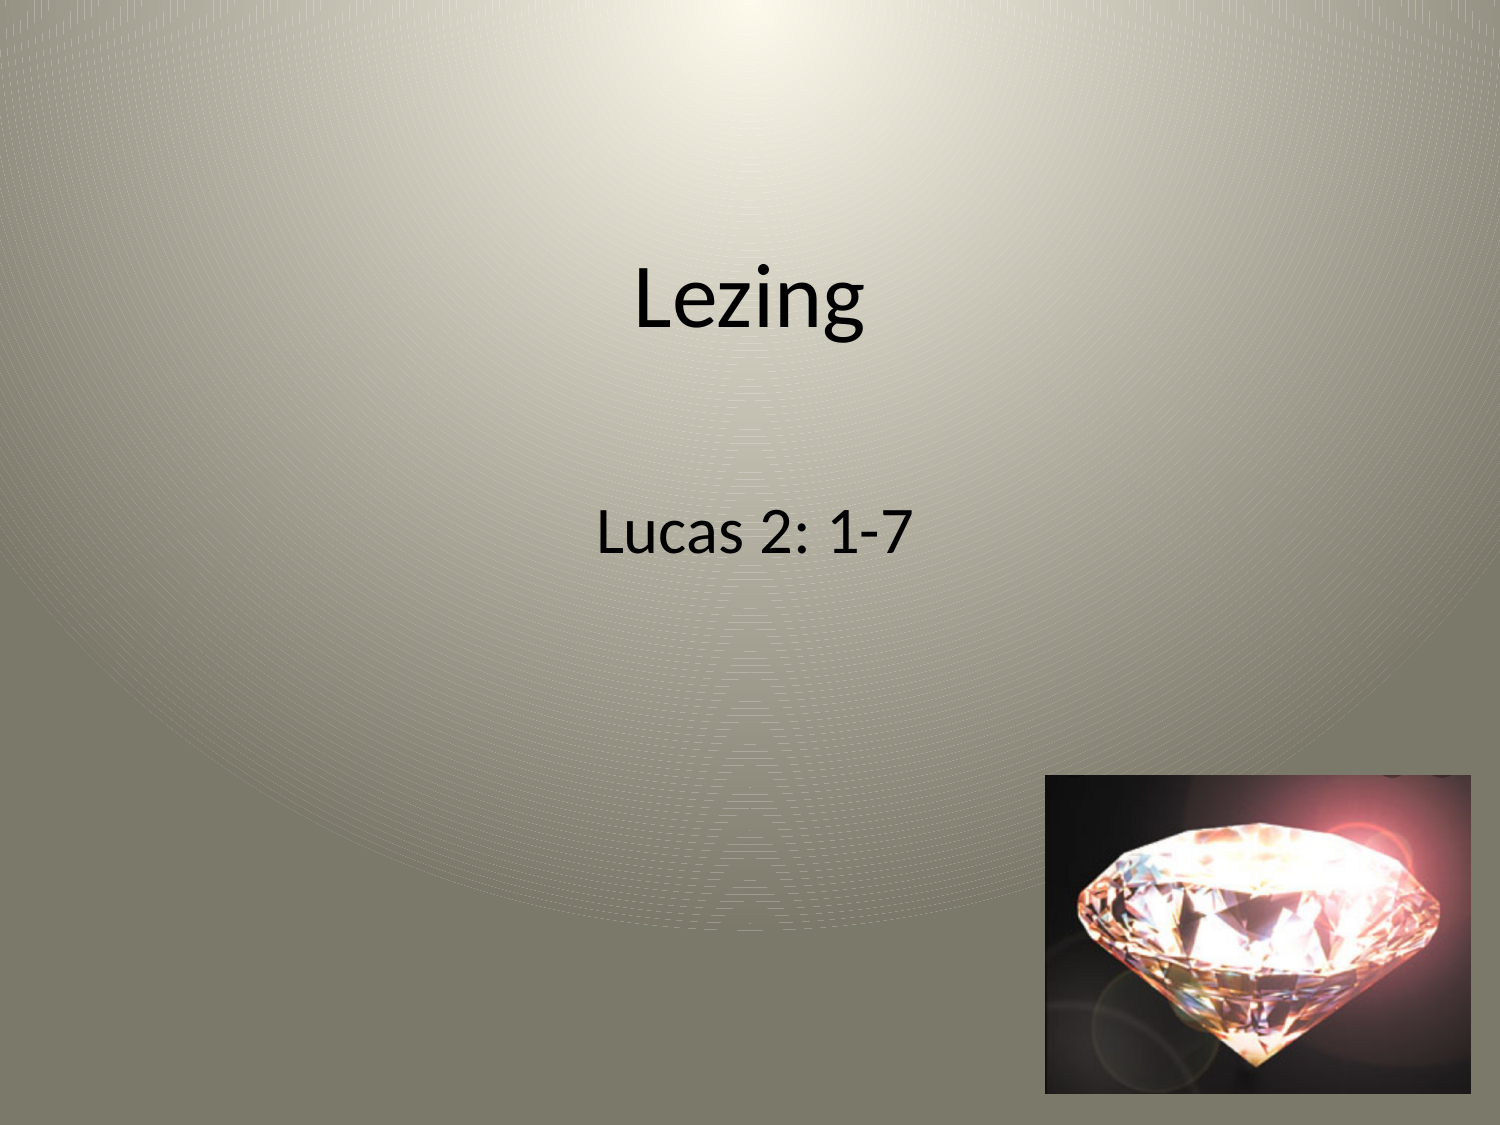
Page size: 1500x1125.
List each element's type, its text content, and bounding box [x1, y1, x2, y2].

picture [1045, 774, 1471, 1095]
title Lezing [0, 78, 1500, 504]
subtitle Lucas 2: 1-7 [230, 479, 1281, 709]
